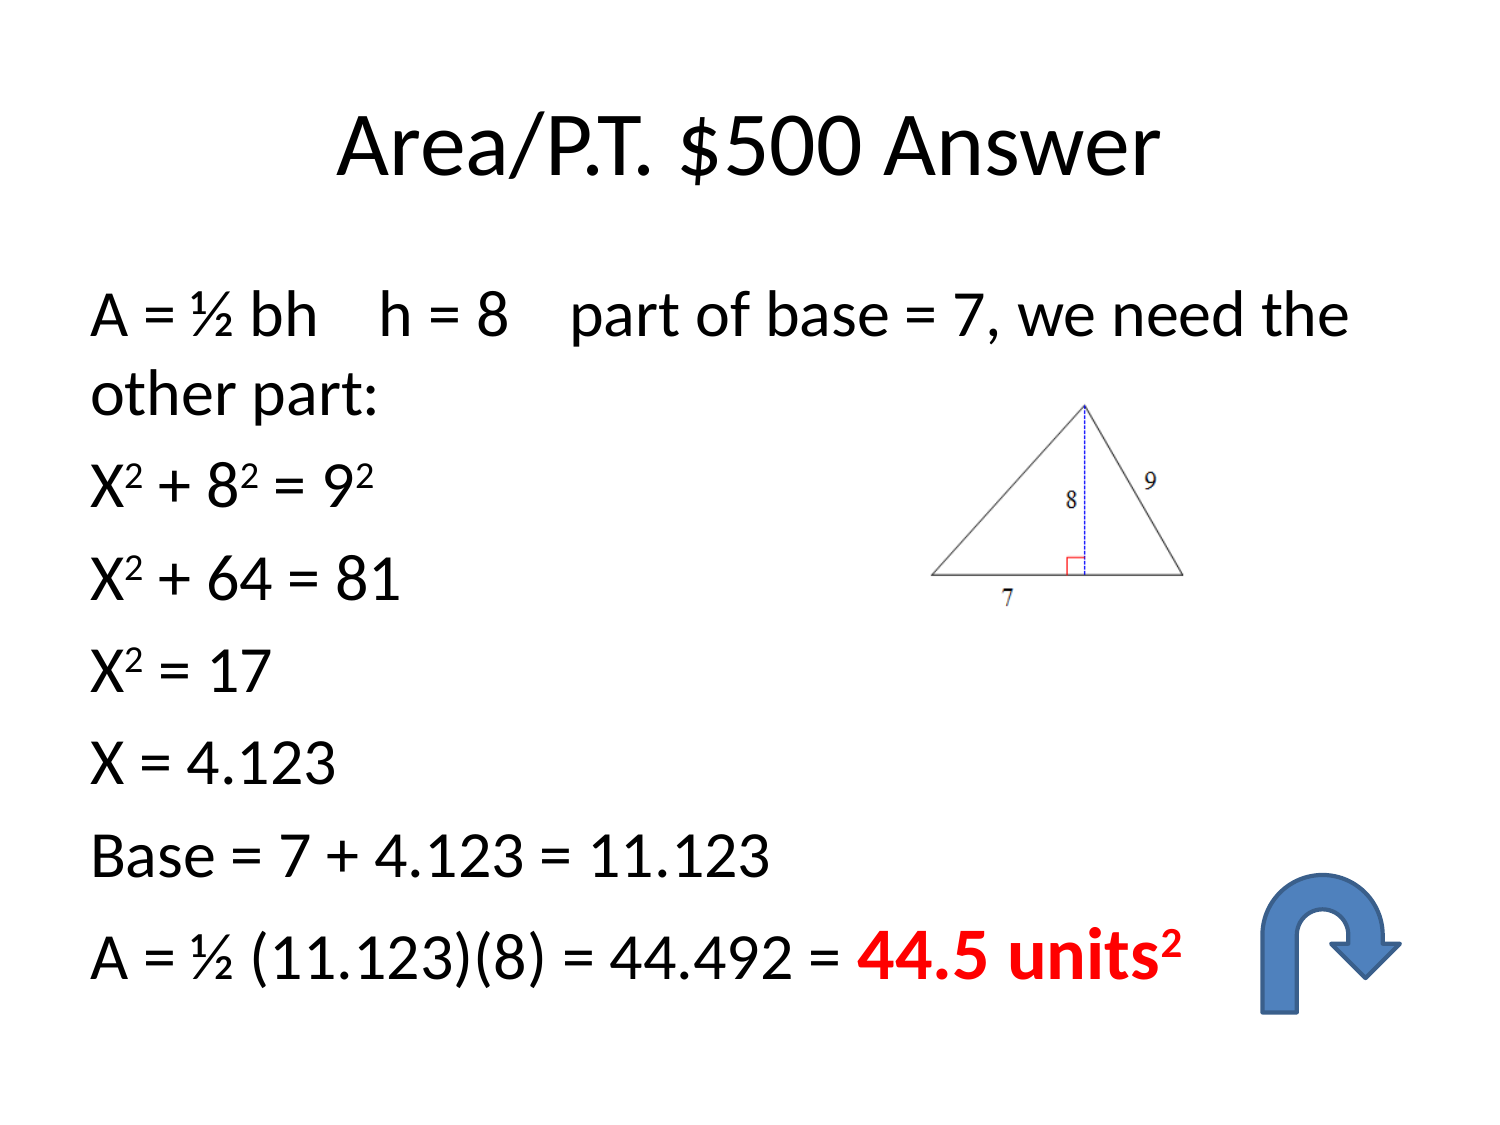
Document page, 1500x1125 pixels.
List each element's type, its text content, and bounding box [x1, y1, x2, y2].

picture [926, 374, 1231, 626]
title Area/P.T. $500 Answer [75, 45, 1425, 233]
list A = ½ bh h = 8 part of base = 7, we need the other part: X2 + 82 = 92 X2 + 64 = 81 X2 = 17 X = 4.123 Base = 7 + 4.123 = 11.123 A = ½ (11.123)(8) = 44.492 = 44.5 units2 [75, 262, 1425, 1005]
text_box [1260, 1005, 1299, 1015]
